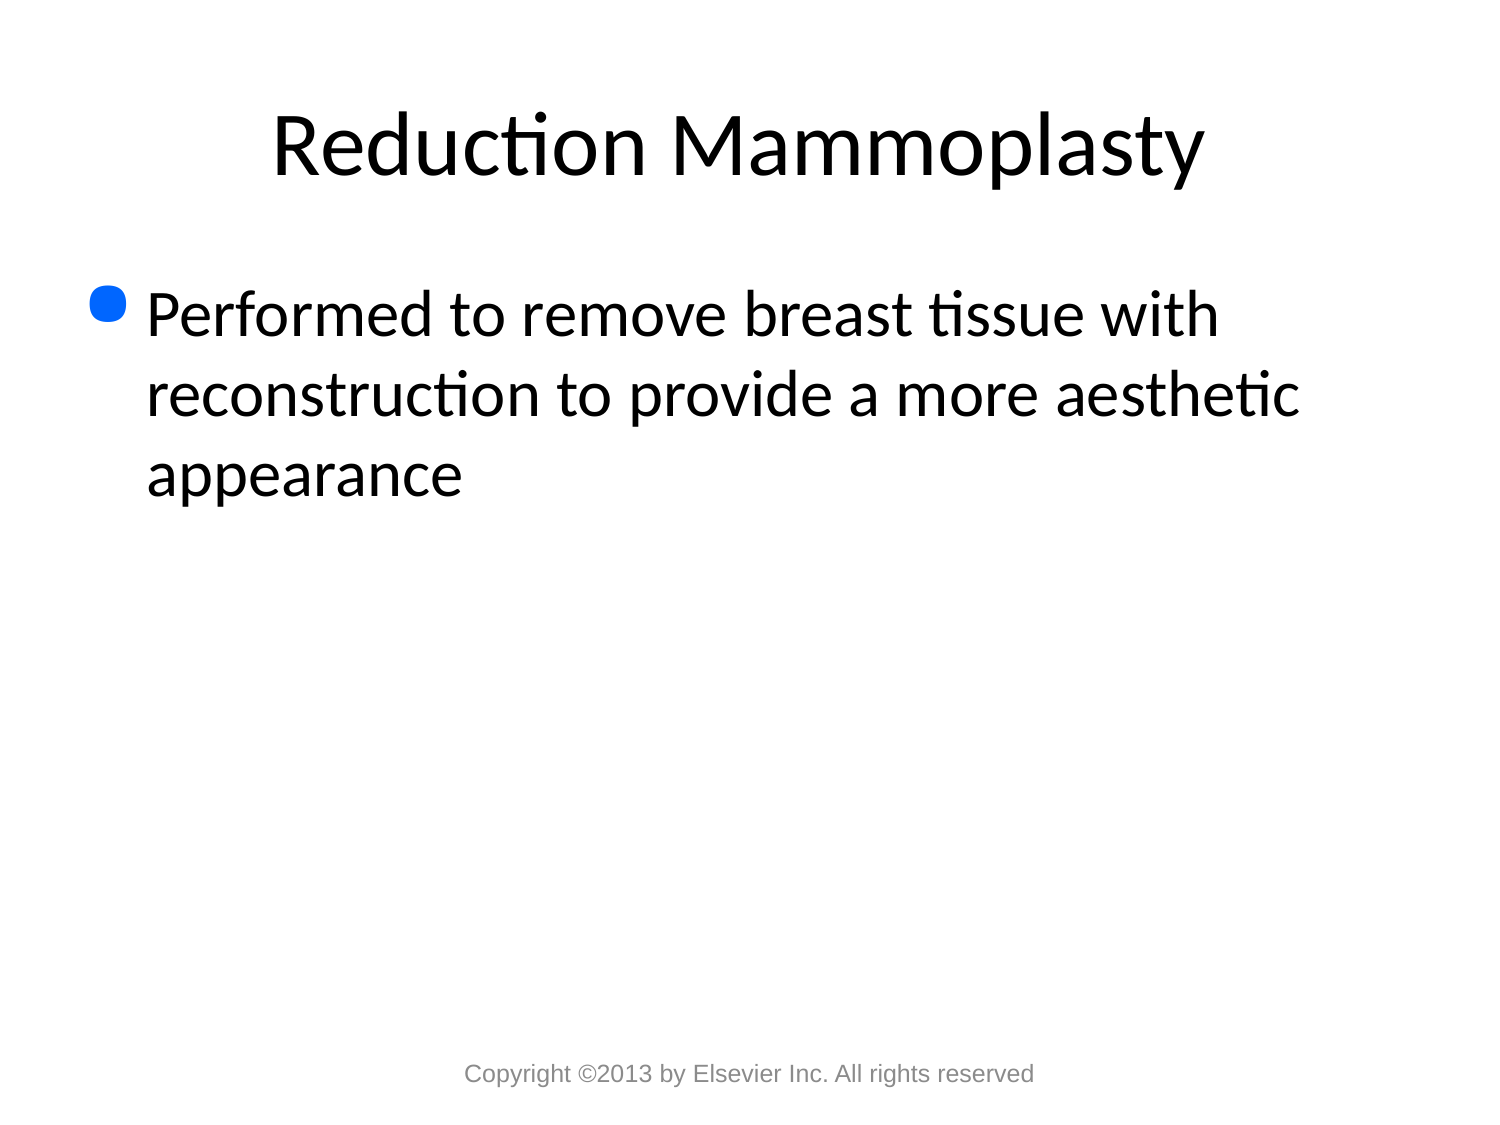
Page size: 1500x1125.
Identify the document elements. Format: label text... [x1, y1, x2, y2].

list Performed to remove breast tissue with reconstruction to provide a more aesthetic appearance [75, 262, 1425, 1005]
footer Copyright ©2013 by Elsevier Inc. All rights reserved [381, 1042, 1119, 1103]
title Reduction Mammoplasty [75, 45, 1425, 233]
